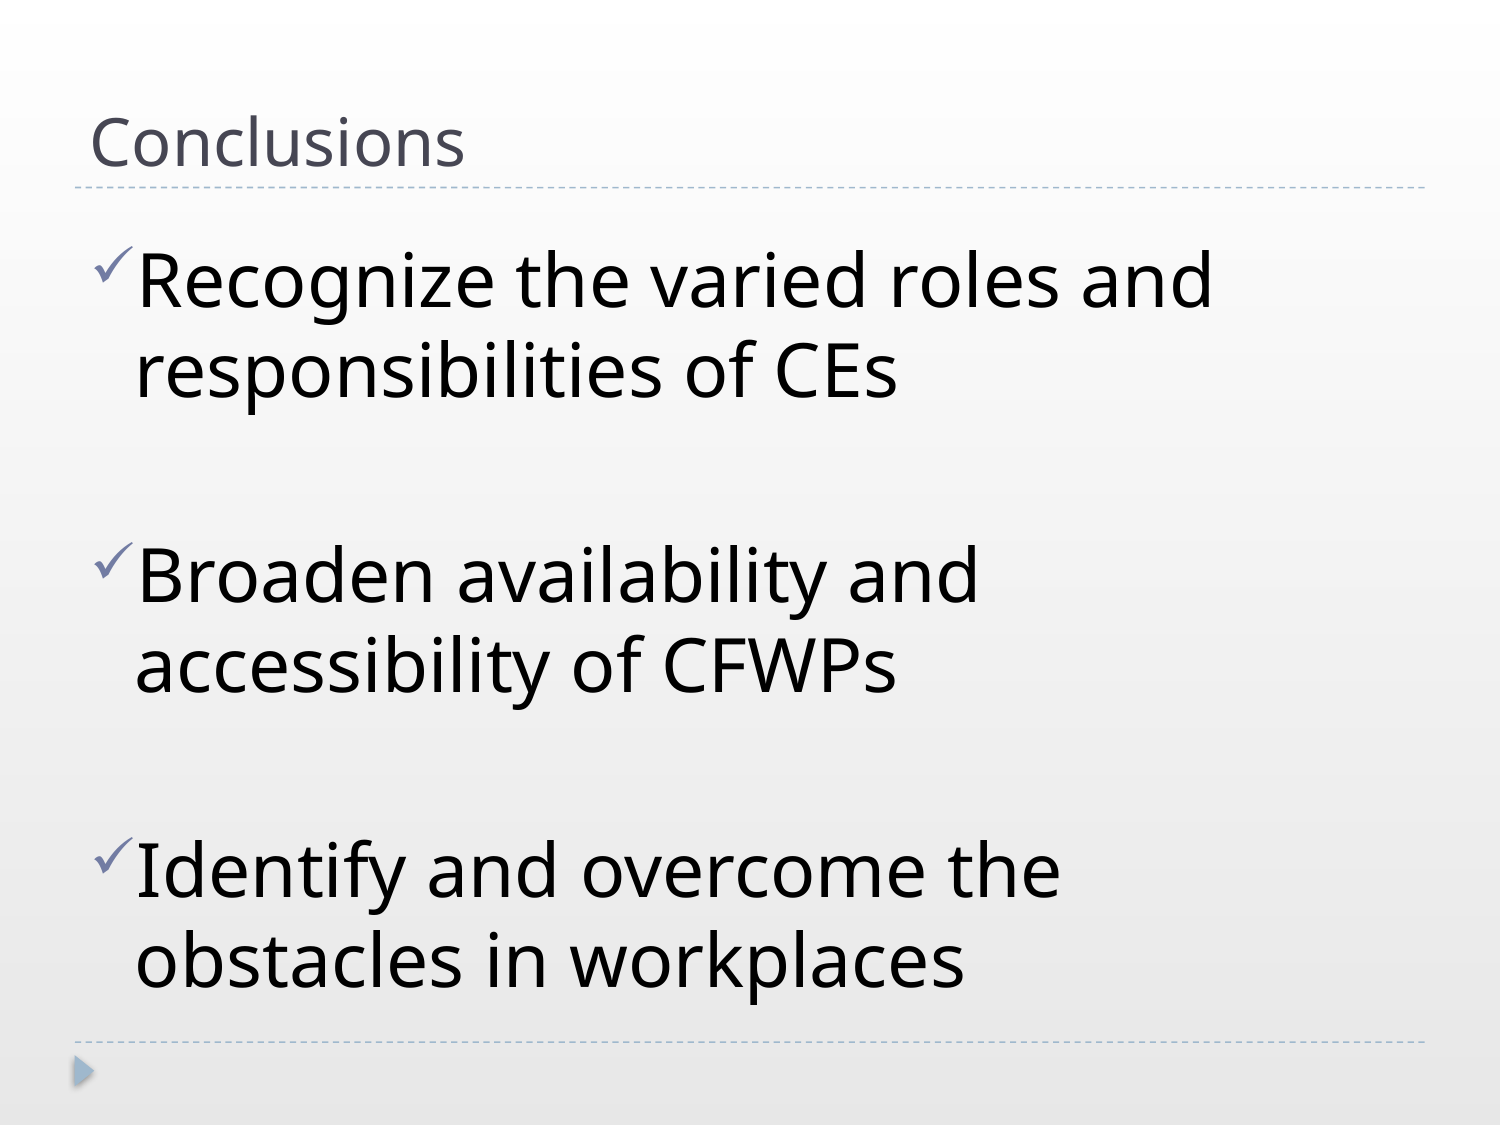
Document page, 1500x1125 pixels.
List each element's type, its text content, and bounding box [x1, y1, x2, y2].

list Recognize the varied roles and responsibilities of CEs Broaden availability and accessibility of CFWPs Identify and overcome the obstacles in workplaces [75, 224, 1425, 588]
title Conclusions [75, 24, 1425, 188]
